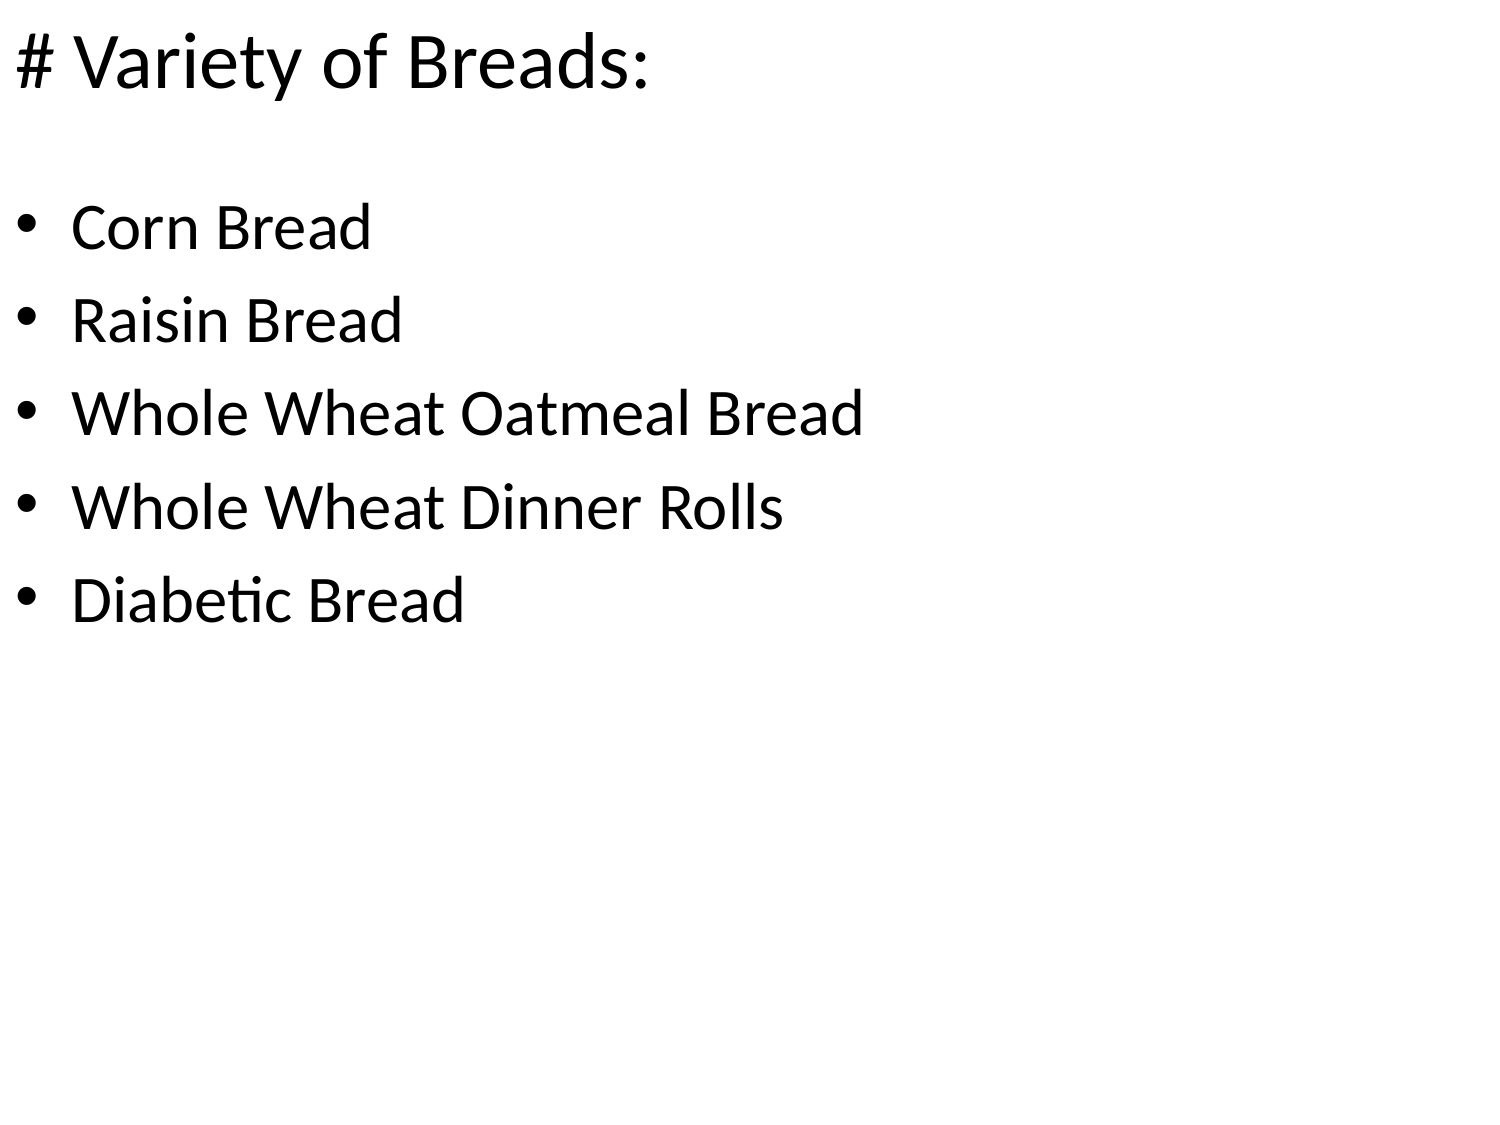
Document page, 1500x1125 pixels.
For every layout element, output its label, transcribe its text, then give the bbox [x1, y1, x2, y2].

list Corn Bread Raisin Bread Whole Wheat Oatmeal Bread Whole Wheat Dinner Rolls Diabetic Bread [0, 174, 1500, 1125]
title # Variety of Breads: [0, 0, 1500, 113]
